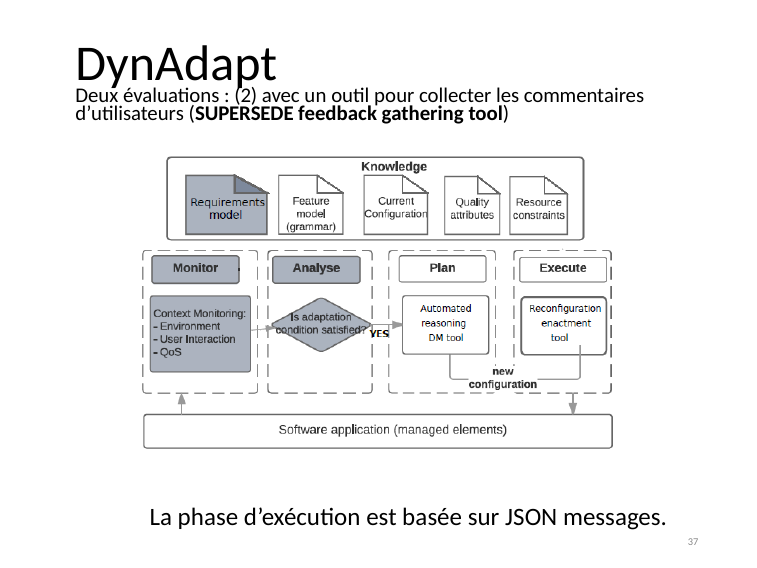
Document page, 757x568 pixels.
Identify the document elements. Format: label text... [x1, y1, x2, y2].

slide_number 37 [691, 526, 705, 557]
picture [126, 147, 631, 464]
text_box La phase d’exécution est basée sur JSON messages. [127, 485, 691, 557]
title DynAdapt Deux évaluations : (2) avec un outil pour collecter les commentaires d’utilisateurs (SUPERSEDE feedback gathering tool) [52, 30, 705, 140]
